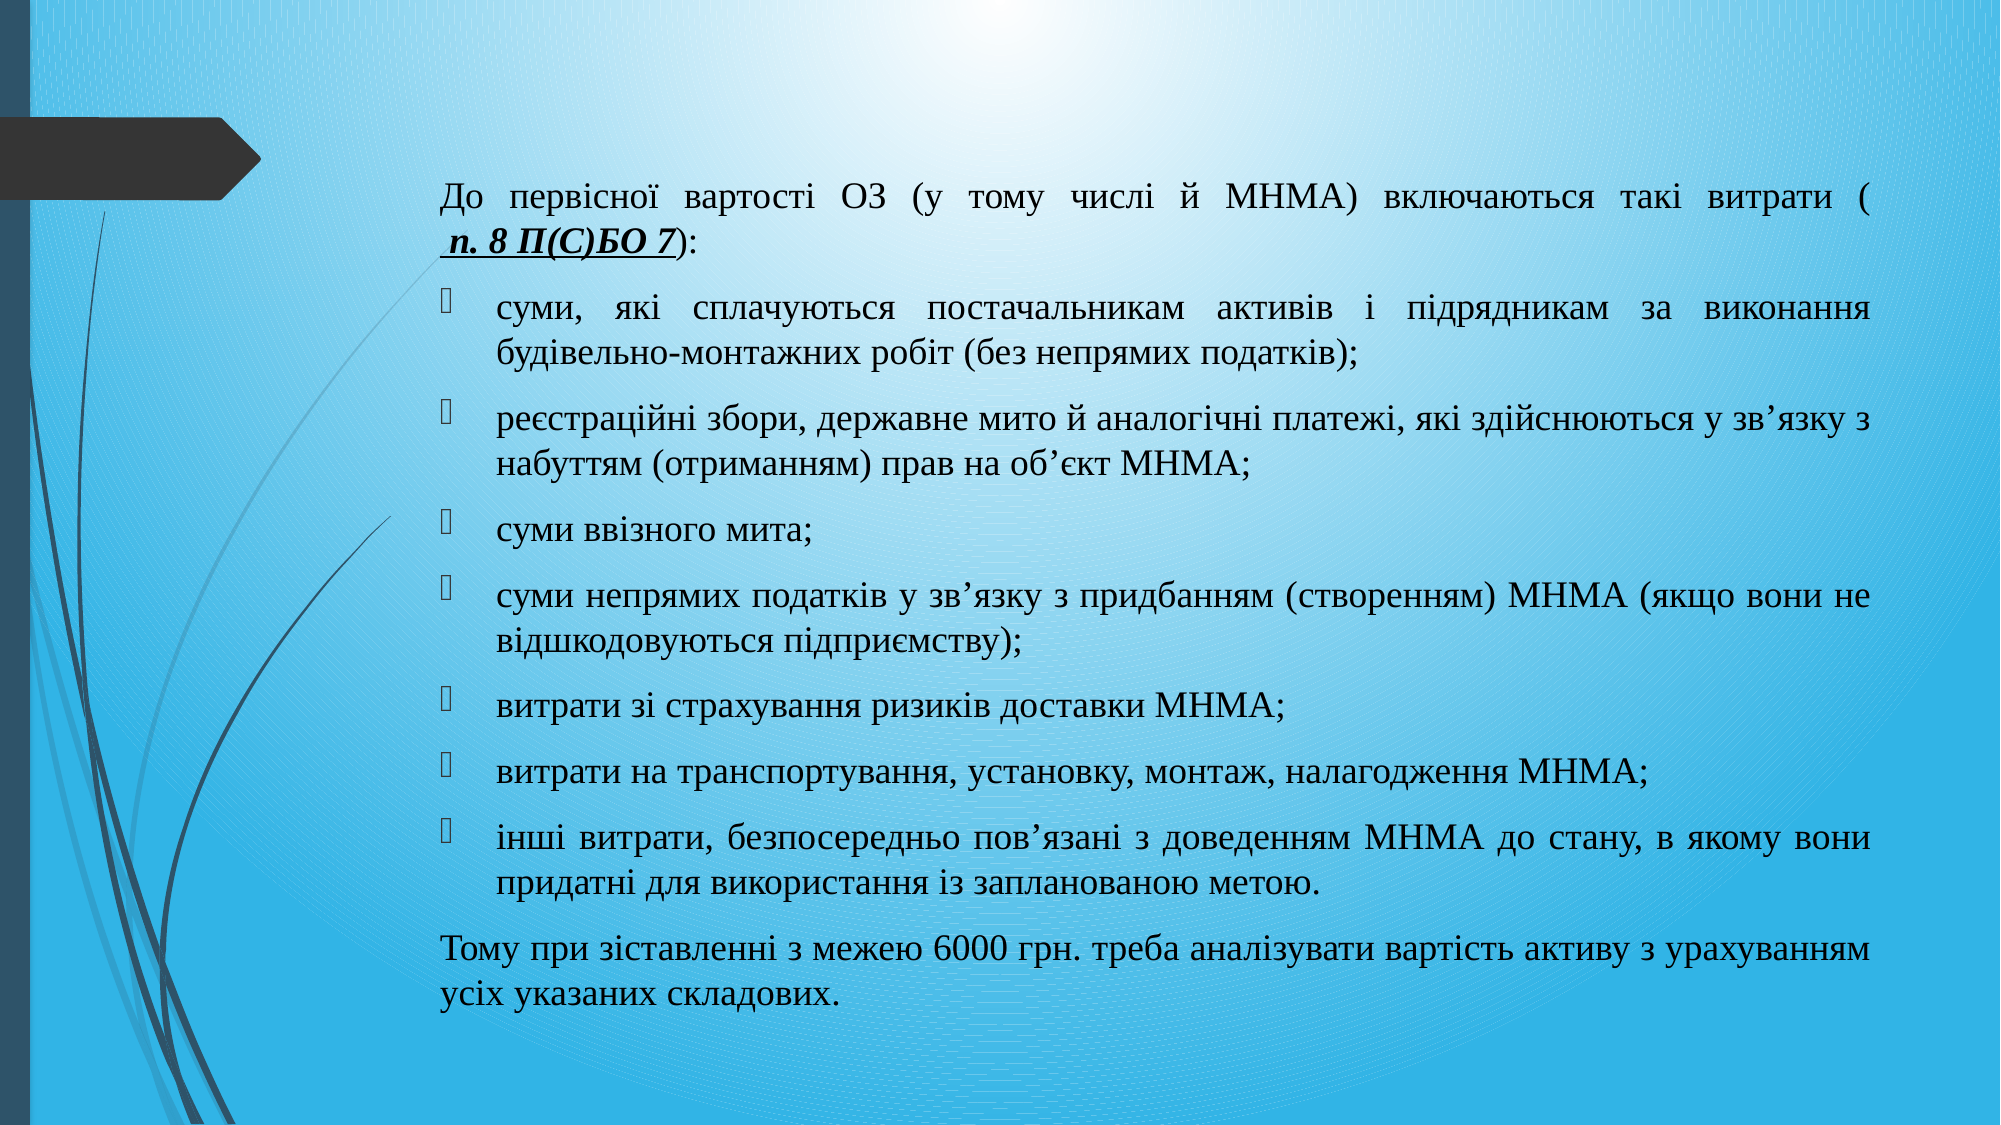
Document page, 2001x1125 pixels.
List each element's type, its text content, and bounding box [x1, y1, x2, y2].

list До первісної вартості ОЗ (у тому числі й МНМА) включаються такі витрати ( п. 8 П(С)БО 7): суми, які сплачуються постачальникам активів і підрядникам за виконання будівельно-монтажних робіт (без непрямих податків); реєстраційні збори, державне мито й аналогічні платежі, які здійснюються у зв’язку з набуттям (отриманням) прав на об’єкт МНМА; суми ввізного мита; суми непрямих податків у зв’язку з придбанням (створенням) МНМА (якщо вони не відшкодовуються підприємству); витрати зі страхування ризиків доставки МНМА; витрати на транспортування, установку, монтаж, налагодження МНМА; інші витрати, безпосередньо пов’язані з доведенням МНМА до стану, в якому вони придатні для використання із запланованою метою. Тому при зіставленні з межею 6000 грн. треба аналізувати вартість активу з урахуванням усіх указаних складових. [424, 163, 1888, 784]
